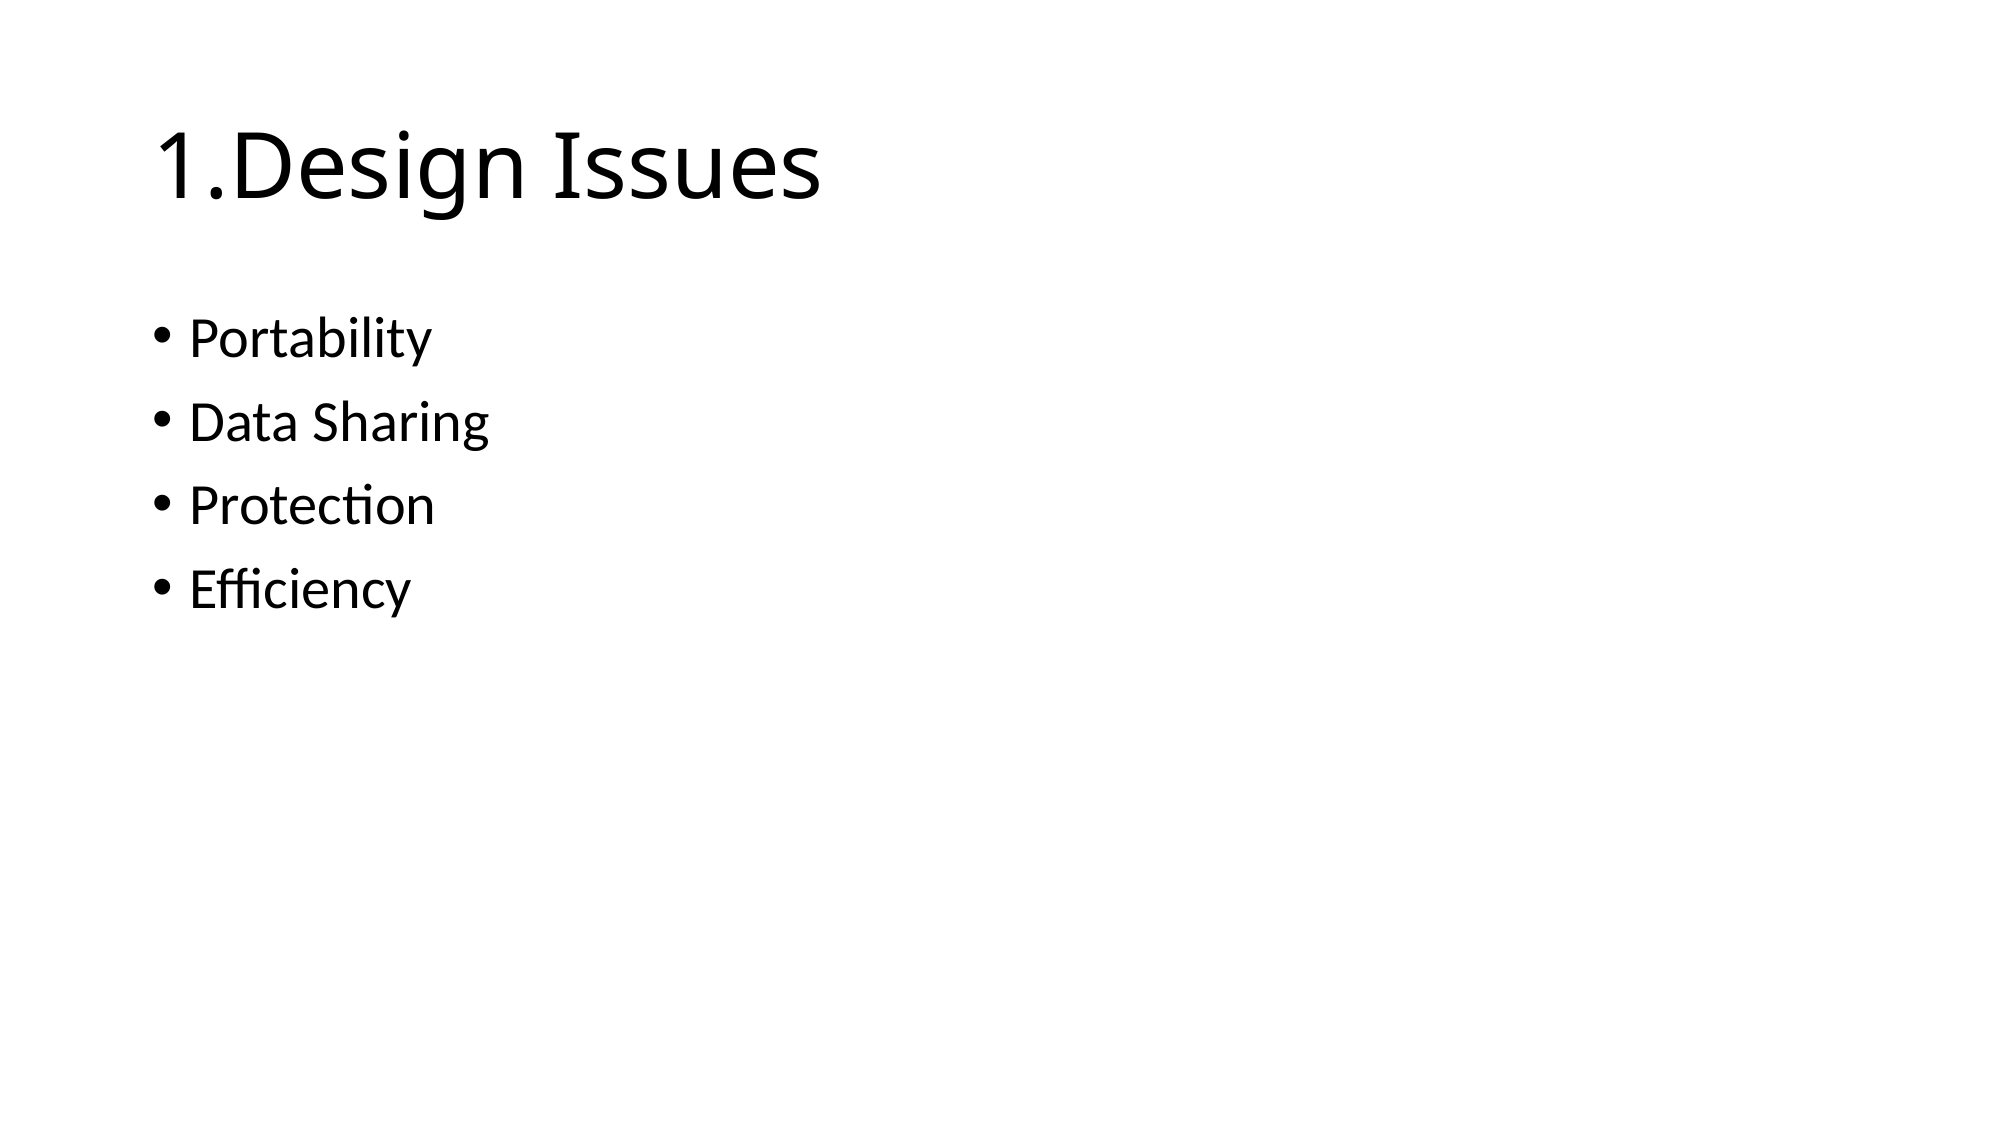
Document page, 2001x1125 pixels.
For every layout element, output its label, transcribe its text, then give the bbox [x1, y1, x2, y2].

title 1.Design Issues [137, 59, 1863, 278]
list Portability Data Sharing Protection Efficiency [137, 299, 1863, 1014]
